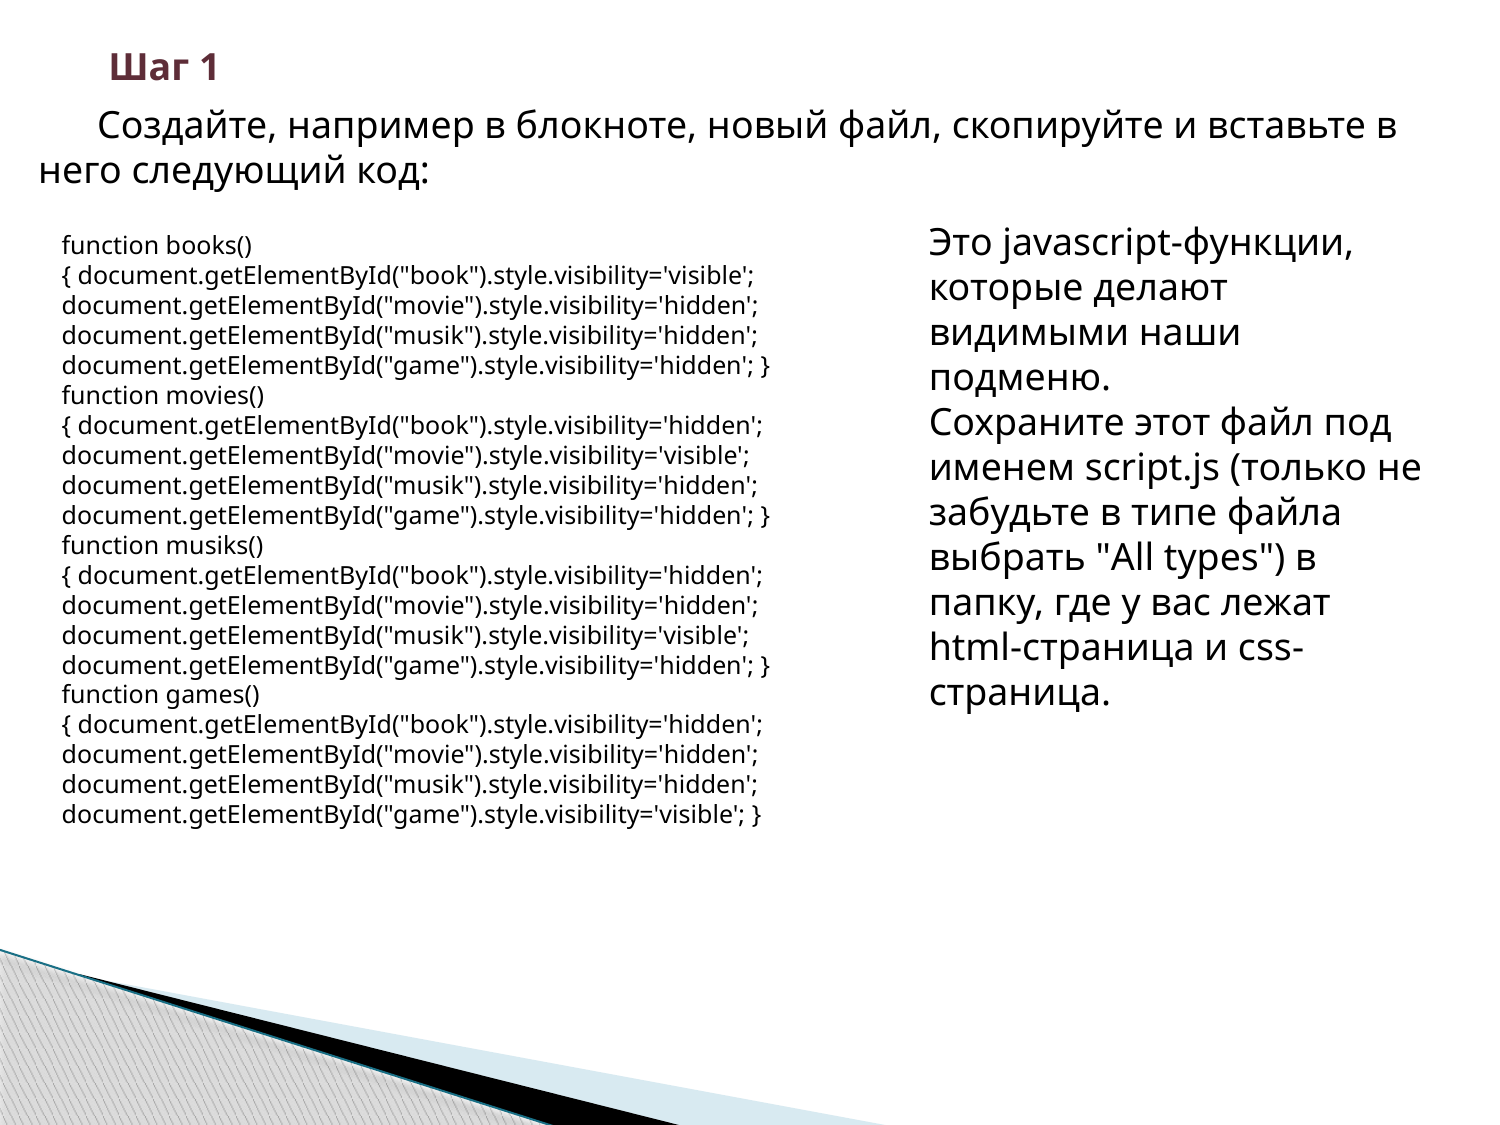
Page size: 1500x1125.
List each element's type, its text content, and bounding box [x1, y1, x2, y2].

text_box function books(){ document.getElementById("book").style.visibility='visible'; document.getElementById("movie").style.visibility='hidden'; document.getElementById("musik").style.visibility='hidden'; document.getElementById("game").style.visibility='hidden'; } function movies(){ document.getElementById("book").style.visibility='hidden'; document.getElementById("movie").style.visibility='visible'; document.getElementById("musik").style.visibility='hidden'; document.getElementById("game").style.visibility='hidden'; } function musiks(){ document.getElementById("book").style.visibility='hidden'; document.getElementById("movie").style.visibility='hidden'; document.getElementById("musik").style.visibility='visible'; document.getElementById("game").style.visibility='hidden'; } function games(){ document.getElementById("book").style.visibility='hidden'; document.getElementById("movie").style.visibility='hidden'; document.getElementById("musik").style.visibility='hidden'; document.getElementById("game").style.visibility='visible'; } [46, 222, 797, 837]
text_box Это javascript-функции, которые делают видимыми наши подменю. Сохраните этот файл под именем script.js (только не забудьте в типе файла выбрать "All types") в папку, где у вас лежат html-страница и css-страница. [913, 210, 1442, 721]
text_box Шаг 1 [93, 35, 844, 93]
text_box Создайте, например в блокноте, новый файл, скопируйте и вставьте в него следующий код: [23, 93, 1477, 199]
